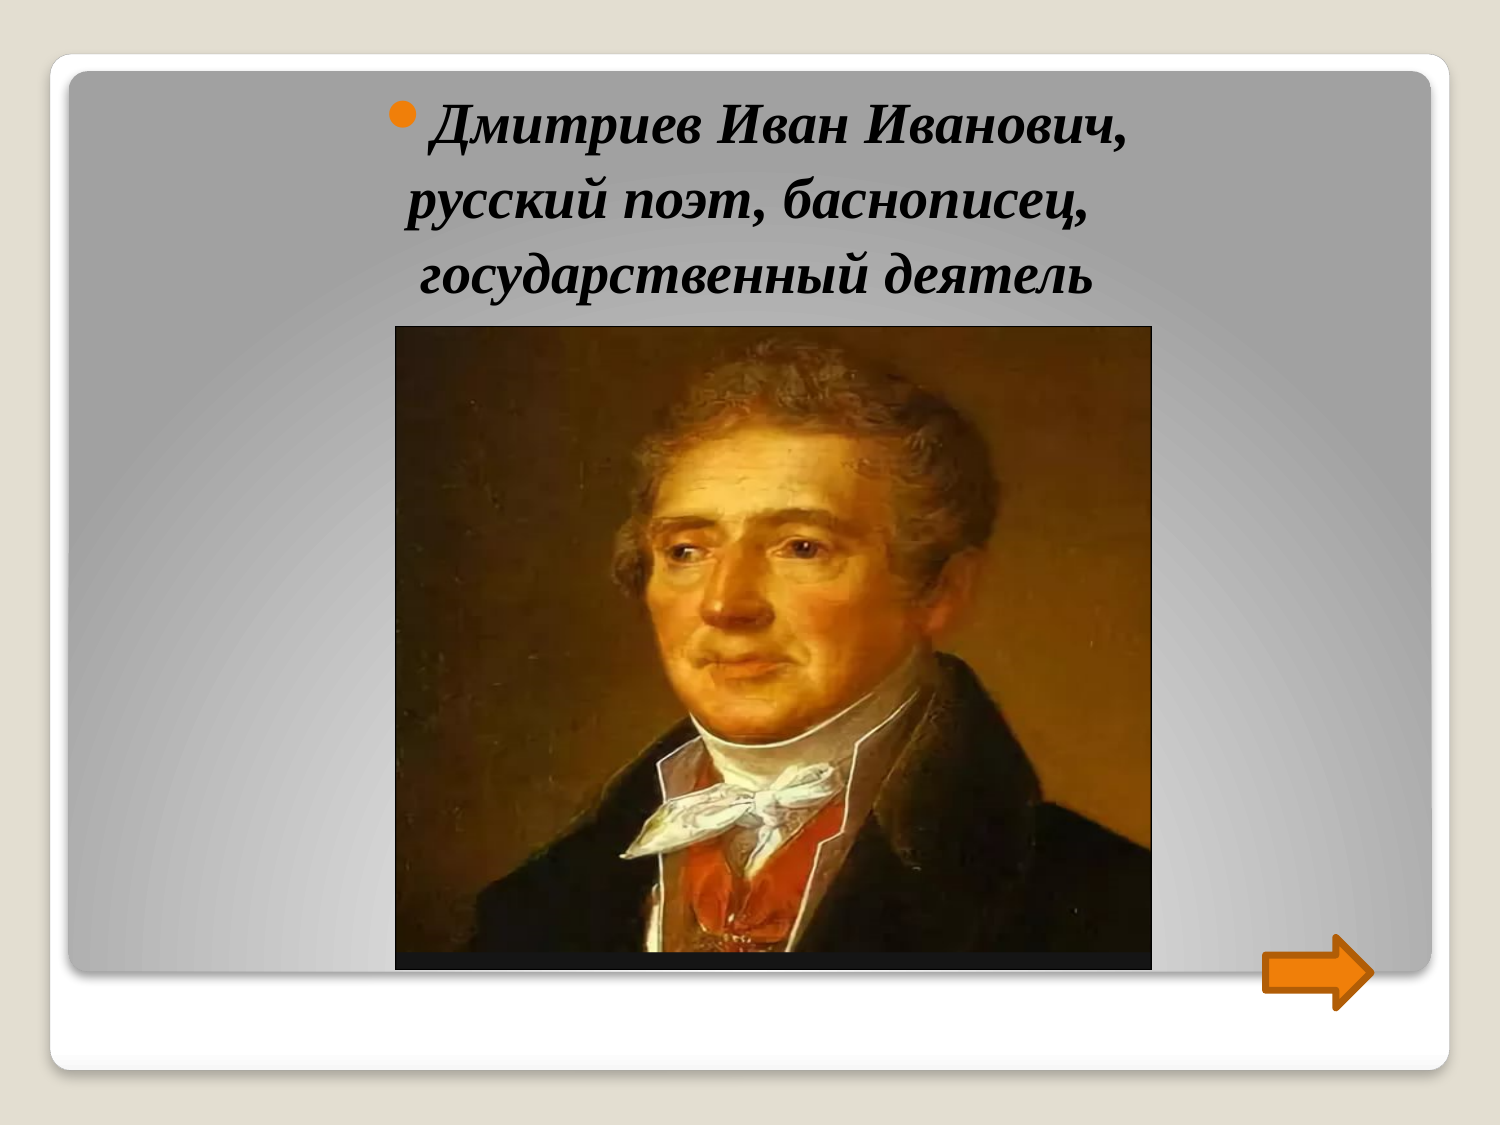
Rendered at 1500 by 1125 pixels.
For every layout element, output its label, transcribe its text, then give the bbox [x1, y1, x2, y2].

list Дмитриев Иван Иванович, русский поэт, баснописец, государственный деятель [165, 70, 1335, 990]
picture [395, 325, 1152, 971]
text_box [1262, 934, 1375, 1012]
